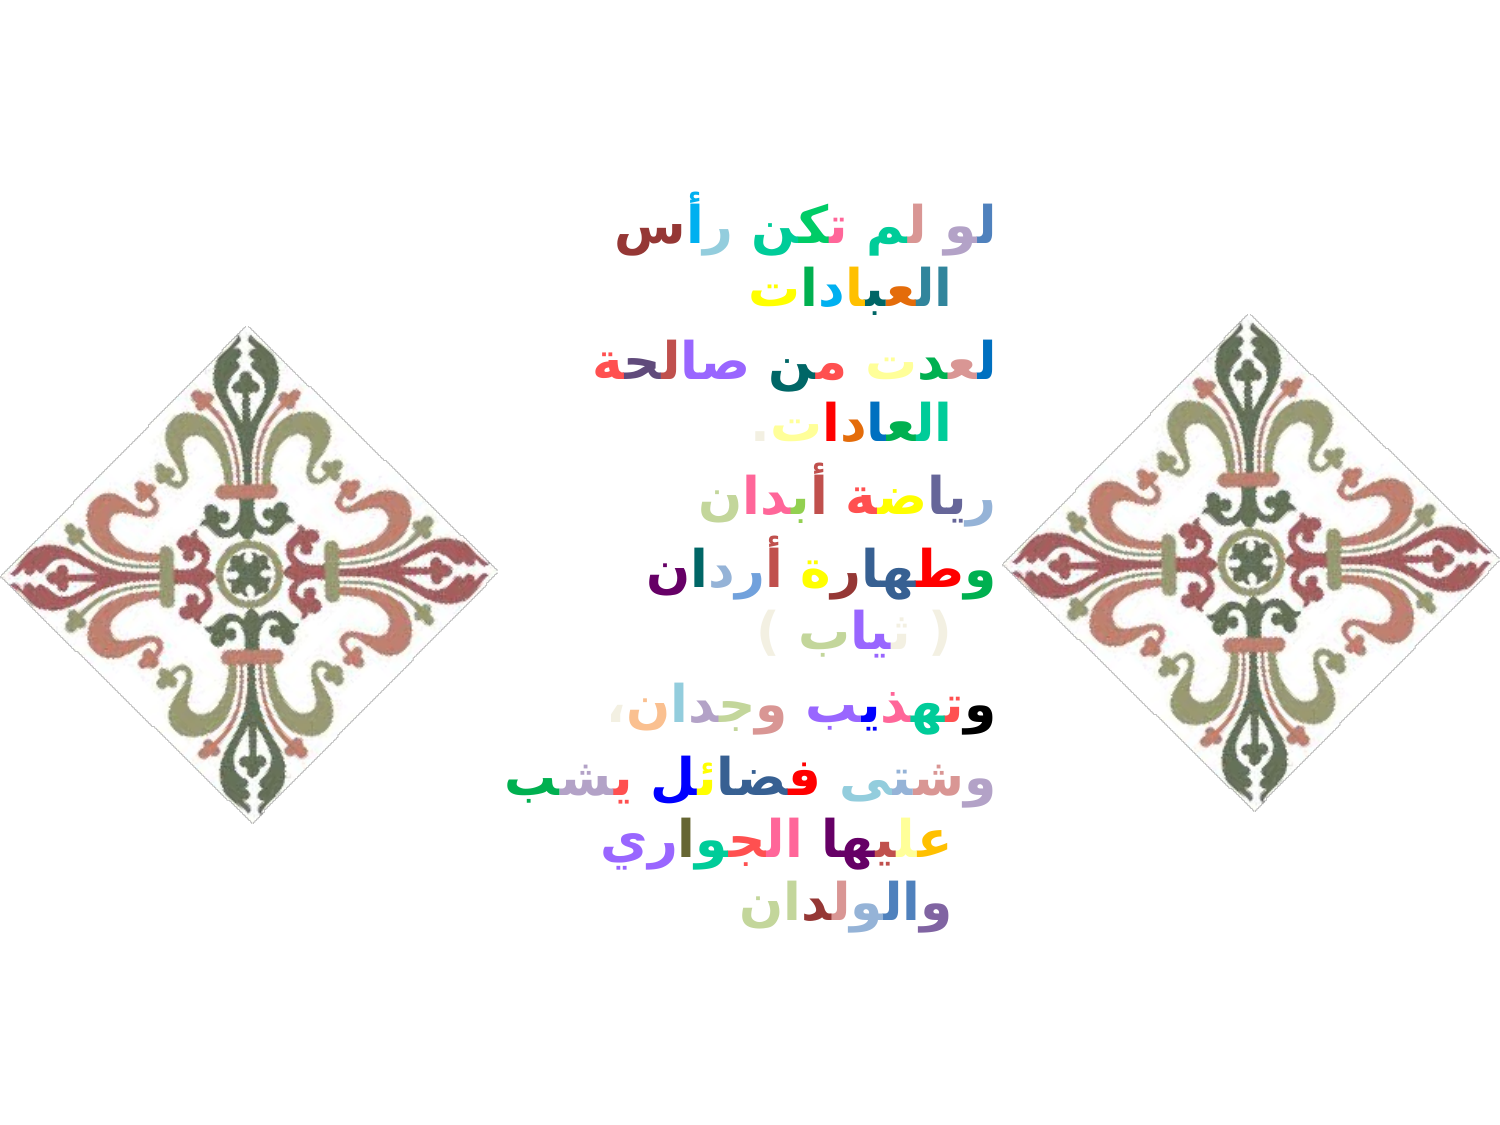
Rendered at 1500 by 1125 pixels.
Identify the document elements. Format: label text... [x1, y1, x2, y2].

picture [1004, 314, 1500, 811]
text_box لو لم تكن رأس العبادات لعدت من صالحة العادات. رياضة أبدان وطهارة أردان ( ثياب ) وتهذيب وجدان، وشتى فضائل يشب عليها الجواري والولدان [466, 184, 1012, 946]
picture [2, 326, 498, 823]
